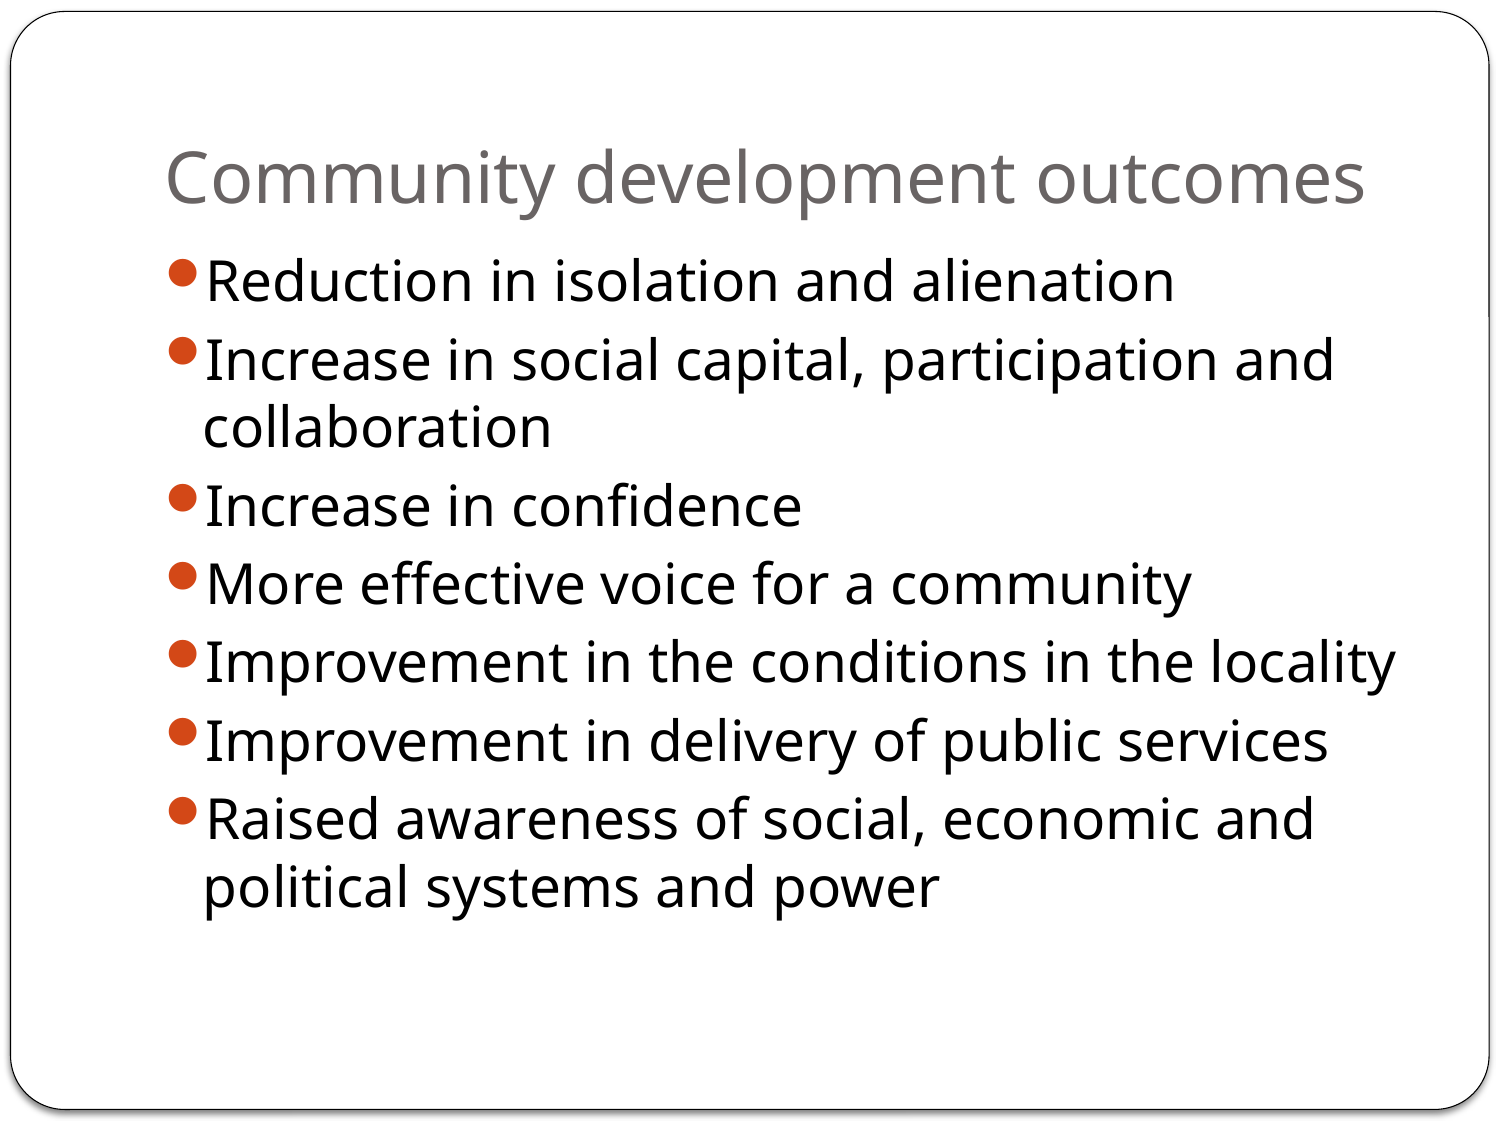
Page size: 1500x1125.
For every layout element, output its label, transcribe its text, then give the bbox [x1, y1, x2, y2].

list Reduction in isolation and alienation Increase in social capital, participation and collaboration Increase in confidence More effective voice for a community Improvement in the conditions in the locality Improvement in delivery of public services Raised awareness of social, economic and political systems and power [150, 237, 1425, 988]
title Community development outcomes [150, 45, 1425, 233]
